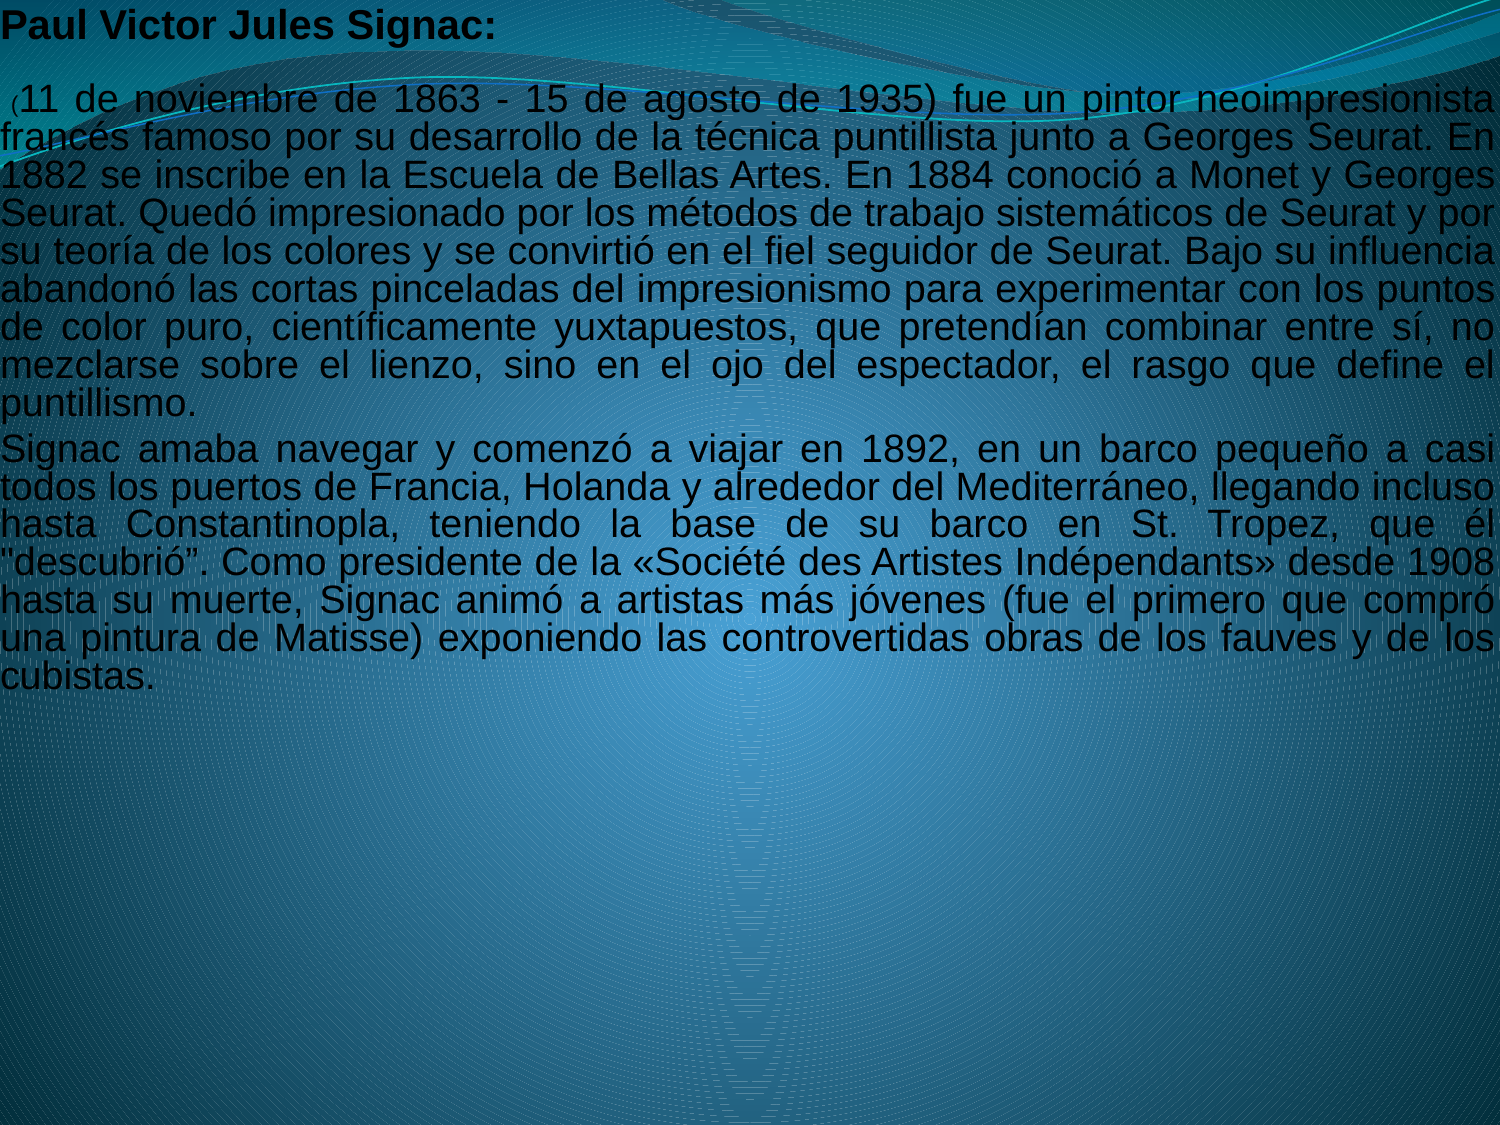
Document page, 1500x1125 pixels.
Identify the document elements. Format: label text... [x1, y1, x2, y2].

subtitle Paul Victor Jules Signac: (11 de noviembre de 1863 - 15 de agosto de 1935) fue un pintor neoimpresionista francés famoso por su desarrollo de la técnica puntillista junto a Georges Seurat. En 1882 se inscribe en la Escuela de Bellas Artes. En 1884 conoció a Monet y Georges Seurat. Quedó impresionado por los métodos de trabajo sistemáticos de Seurat y por su teoría de los colores y se convirtió en el fiel seguidor de Seurat. Bajo su influencia abandonó las cortas pinceladas del impresionismo para experimentar con los puntos de color puro, científicamente yuxtapuestos, que pretendían combinar entre sí, no mezclarse sobre el lienzo, sino en el ojo del espectador, el rasgo que define el puntillismo. Signac amaba navegar y comenzó a viajar en 1892, en un barco pequeño a casi todos los puertos de Francia, Holanda y alrededor del Mediterráneo, llegando incluso hasta Constantinopla, teniendo la base de su barco en St. Tropez, que él "descubrió”. Como presidente de la «Société des Artistes Indépendants» desde 1908 hasta su muerte, Signac animó a artistas más jóvenes (fue el primero que compró una pintura de Matisse) exponiendo las controvertidas obras de los fauves y de los cubistas. [0, 0, 1500, 1125]
